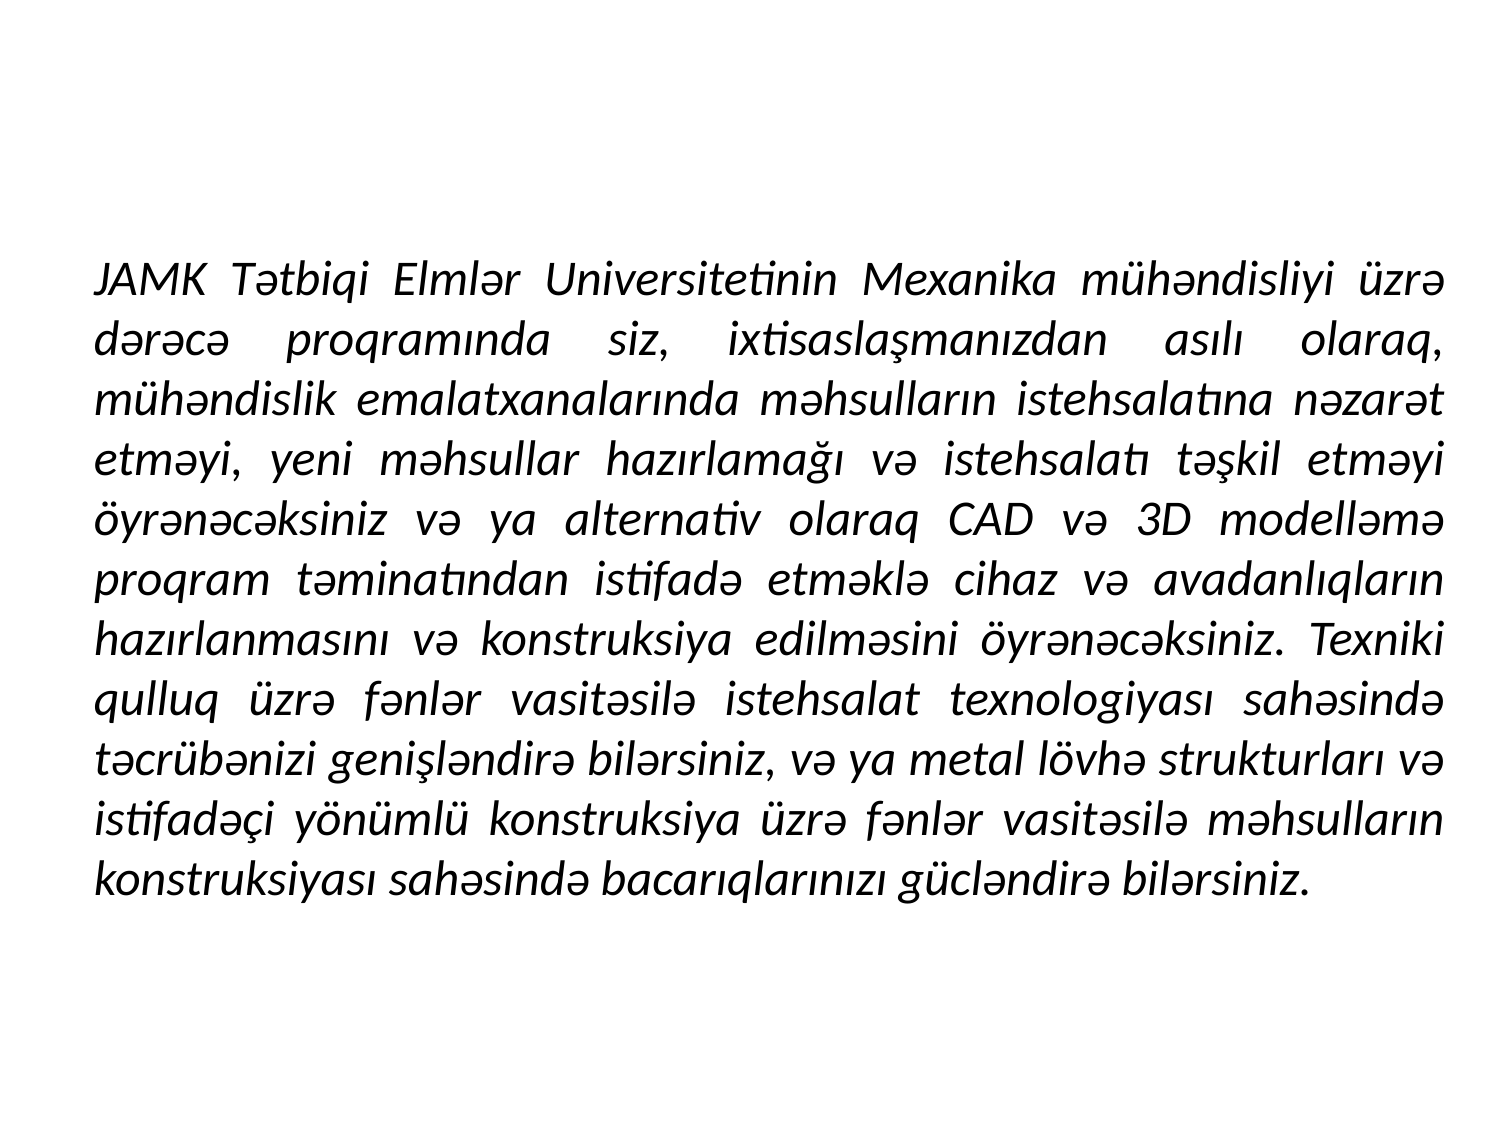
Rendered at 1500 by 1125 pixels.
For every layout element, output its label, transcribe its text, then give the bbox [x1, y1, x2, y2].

text_box JAMK Tətbiqi Elmlər Universitetinin Mexanika mühəndisliyi üzrə dərəcə proqramında siz, ixtisaslaşmanızdan asılı olaraq, mühəndislik emalatxanalarında məhsulların istehsalatına nəzarət etməyi, yeni məhsullar hazırlamağı və istehsalatı təşkil etməyi öyrənəcəksiniz və ya alternativ olaraq CAD və 3D modelləmə proqram təminatından istifadə etməklə cihaz və avadanlıqların hazırlanmasını və konstruksiya edilməsini öyrənəcəksiniz. Texniki qulluq üzrə fənlər vasitəsilə istehsalat texnologiyası sahəsində təcrübənizi genişləndirə bilərsiniz, və ya metal lövhə strukturları və istifadəçi yönümlü konstruksiya üzrə fənlər vasitəsilə məhsulların konstruksiyası sahəsində bacarıqlarınızı gücləndirə bilərsiniz. [79, 237, 1461, 973]
